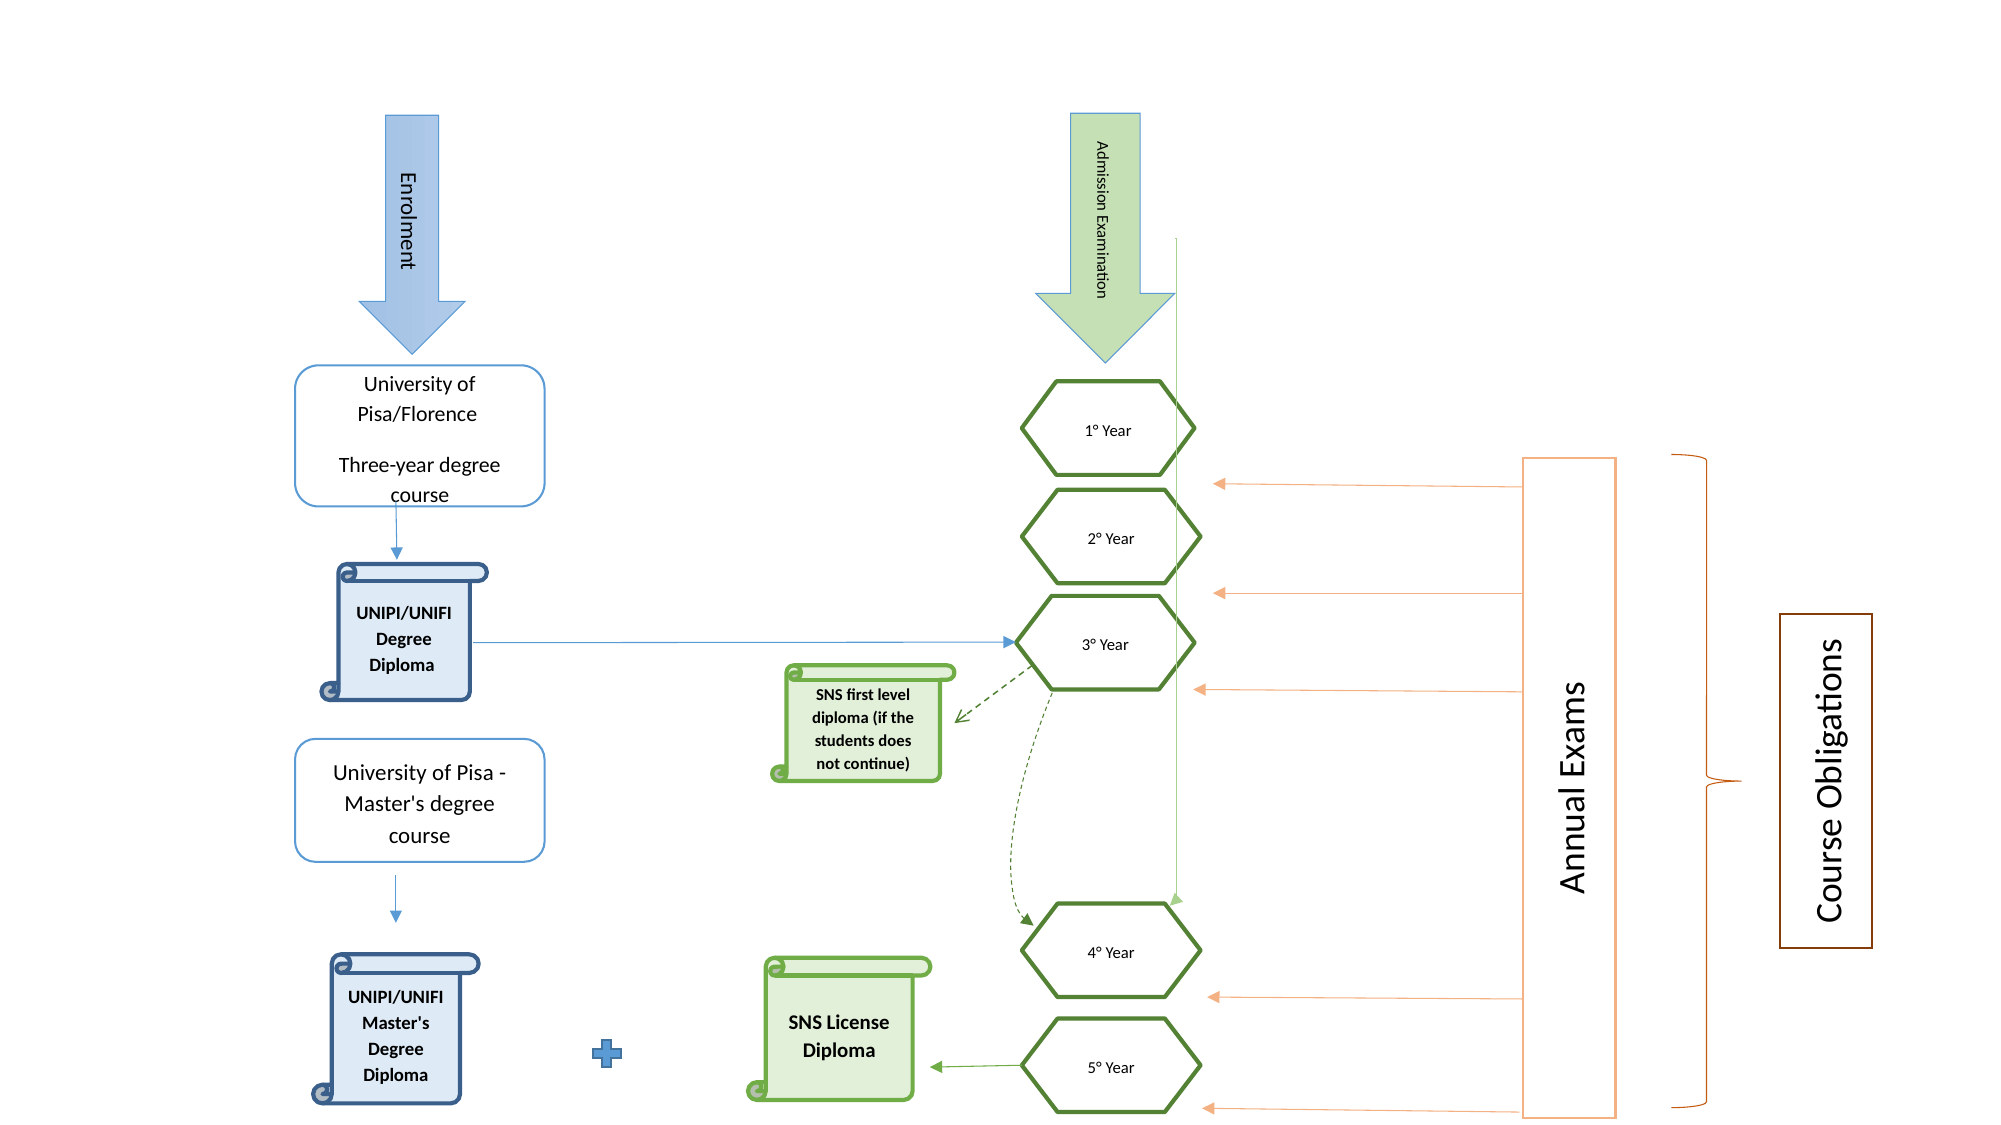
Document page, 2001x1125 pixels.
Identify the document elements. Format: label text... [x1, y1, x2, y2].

text_box 3° Year [1177, 619, 1195, 666]
text_box 1° Year [1021, 381, 1169, 475]
text_box University of Pisa - Master's degree course [294, 737, 546, 863]
text_box SNS License Diploma [747, 957, 931, 1100]
text_box Annual Exams [1522, 457, 1617, 1119]
text_box SNS first level diploma (if the students does not continue) [772, 665, 941, 782]
text_box [1010, 691, 1123, 926]
text_box [1671, 453, 1742, 1109]
text_box UNIPI/UNIFI Degree Diploma [321, 563, 487, 701]
text_box [592, 1039, 622, 1068]
text_box 5° Year [1022, 1018, 1201, 1113]
text_box 2° Year [1021, 489, 1169, 584]
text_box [1212, 483, 1523, 487]
text_box 4° Year [1021, 903, 1201, 998]
text_box Course Obligations [1779, 613, 1873, 949]
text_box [940, 665, 1033, 724]
text_box 2° Year [1177, 505, 1201, 568]
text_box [1169, 293, 1175, 906]
text_box 1° Year [1177, 404, 1195, 452]
text_box 3° Year [1016, 595, 1169, 690]
text_box UNIPI/UNIFI Master's Degree Diploma [313, 954, 479, 1104]
text_box Enrolment [357, 114, 467, 356]
text_box University of Pisa/Florence Three-year degree course [294, 364, 546, 508]
text_box Admission Examination [1034, 112, 1176, 364]
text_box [1201, 1108, 1520, 1113]
